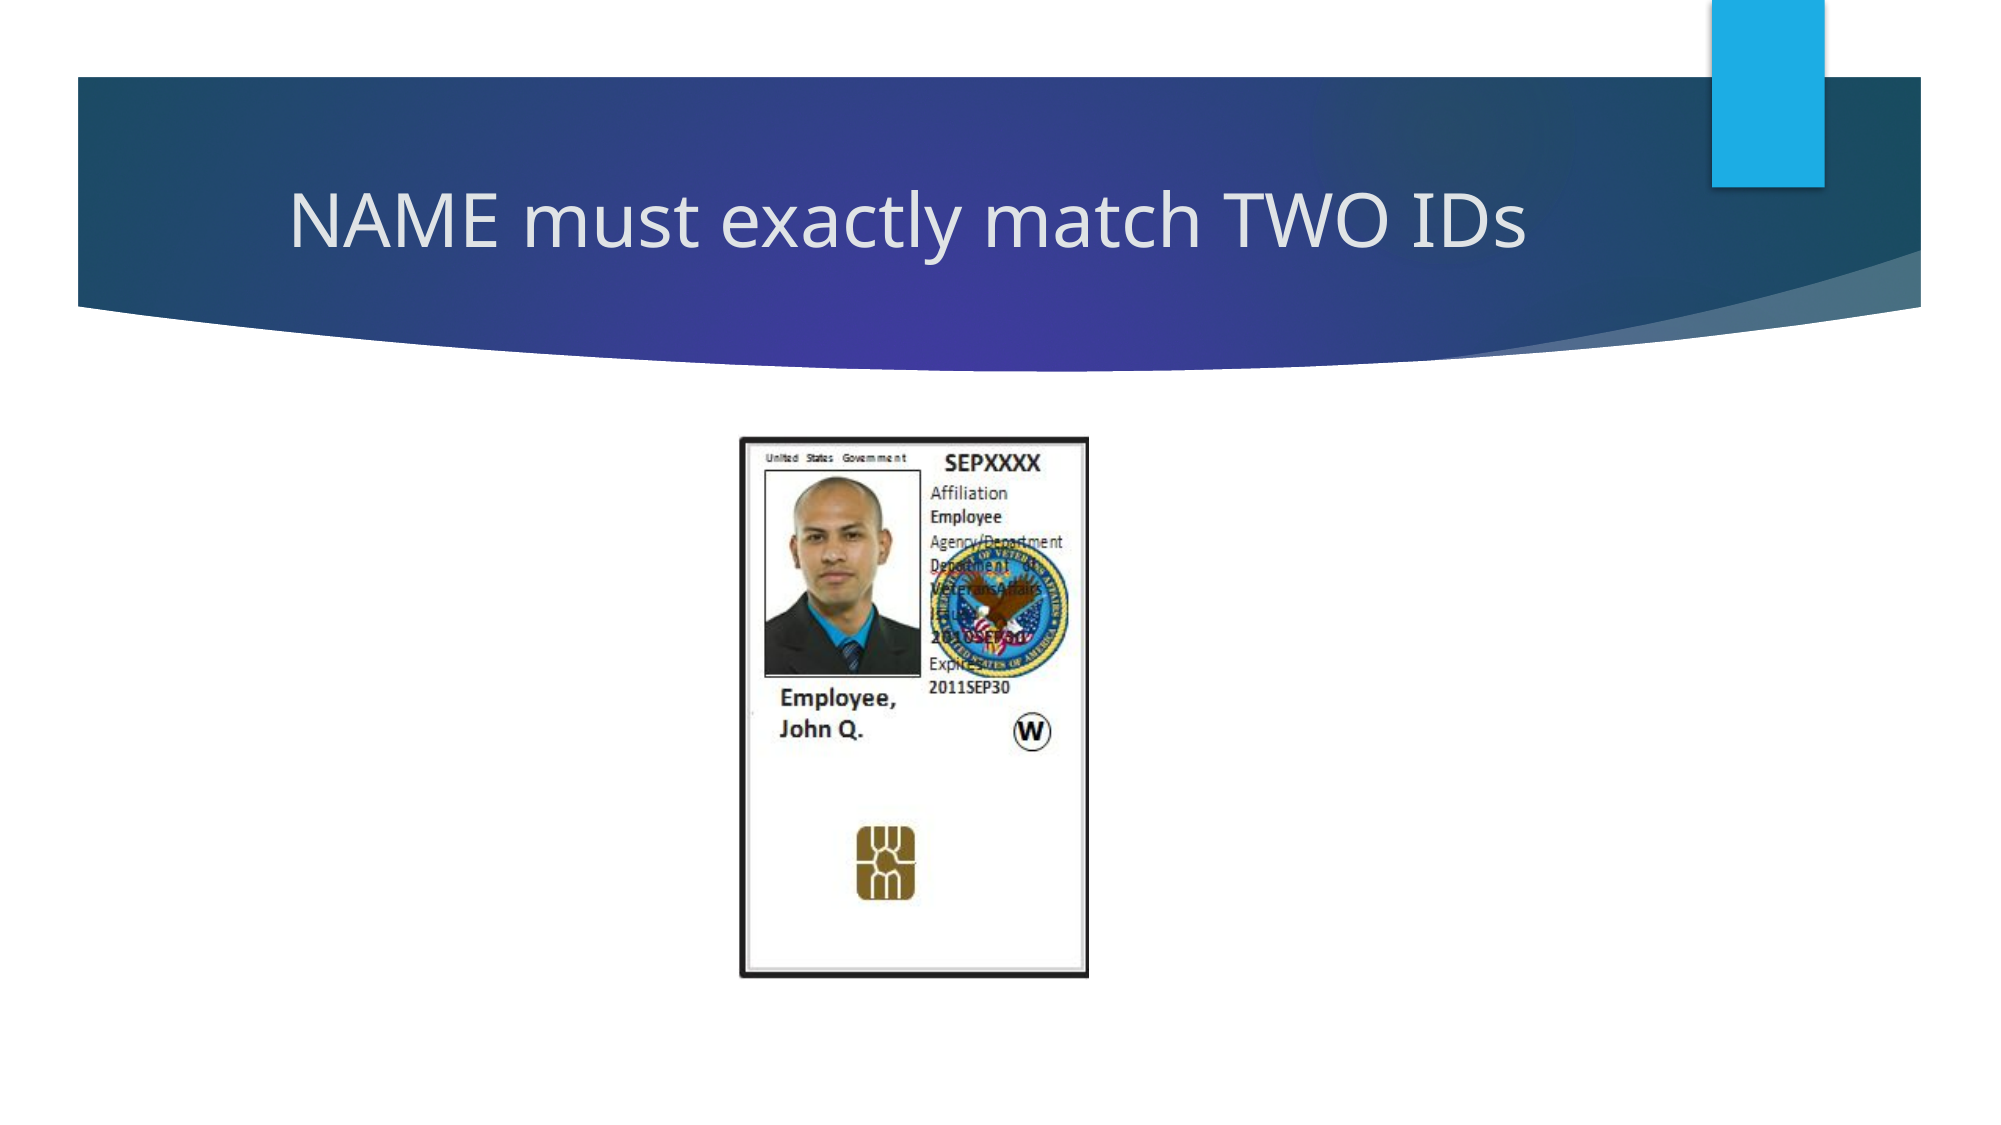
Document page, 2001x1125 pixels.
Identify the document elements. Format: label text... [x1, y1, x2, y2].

title NAME must exactly match TWO IDs [189, 159, 1627, 276]
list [738, 434, 1089, 981]
